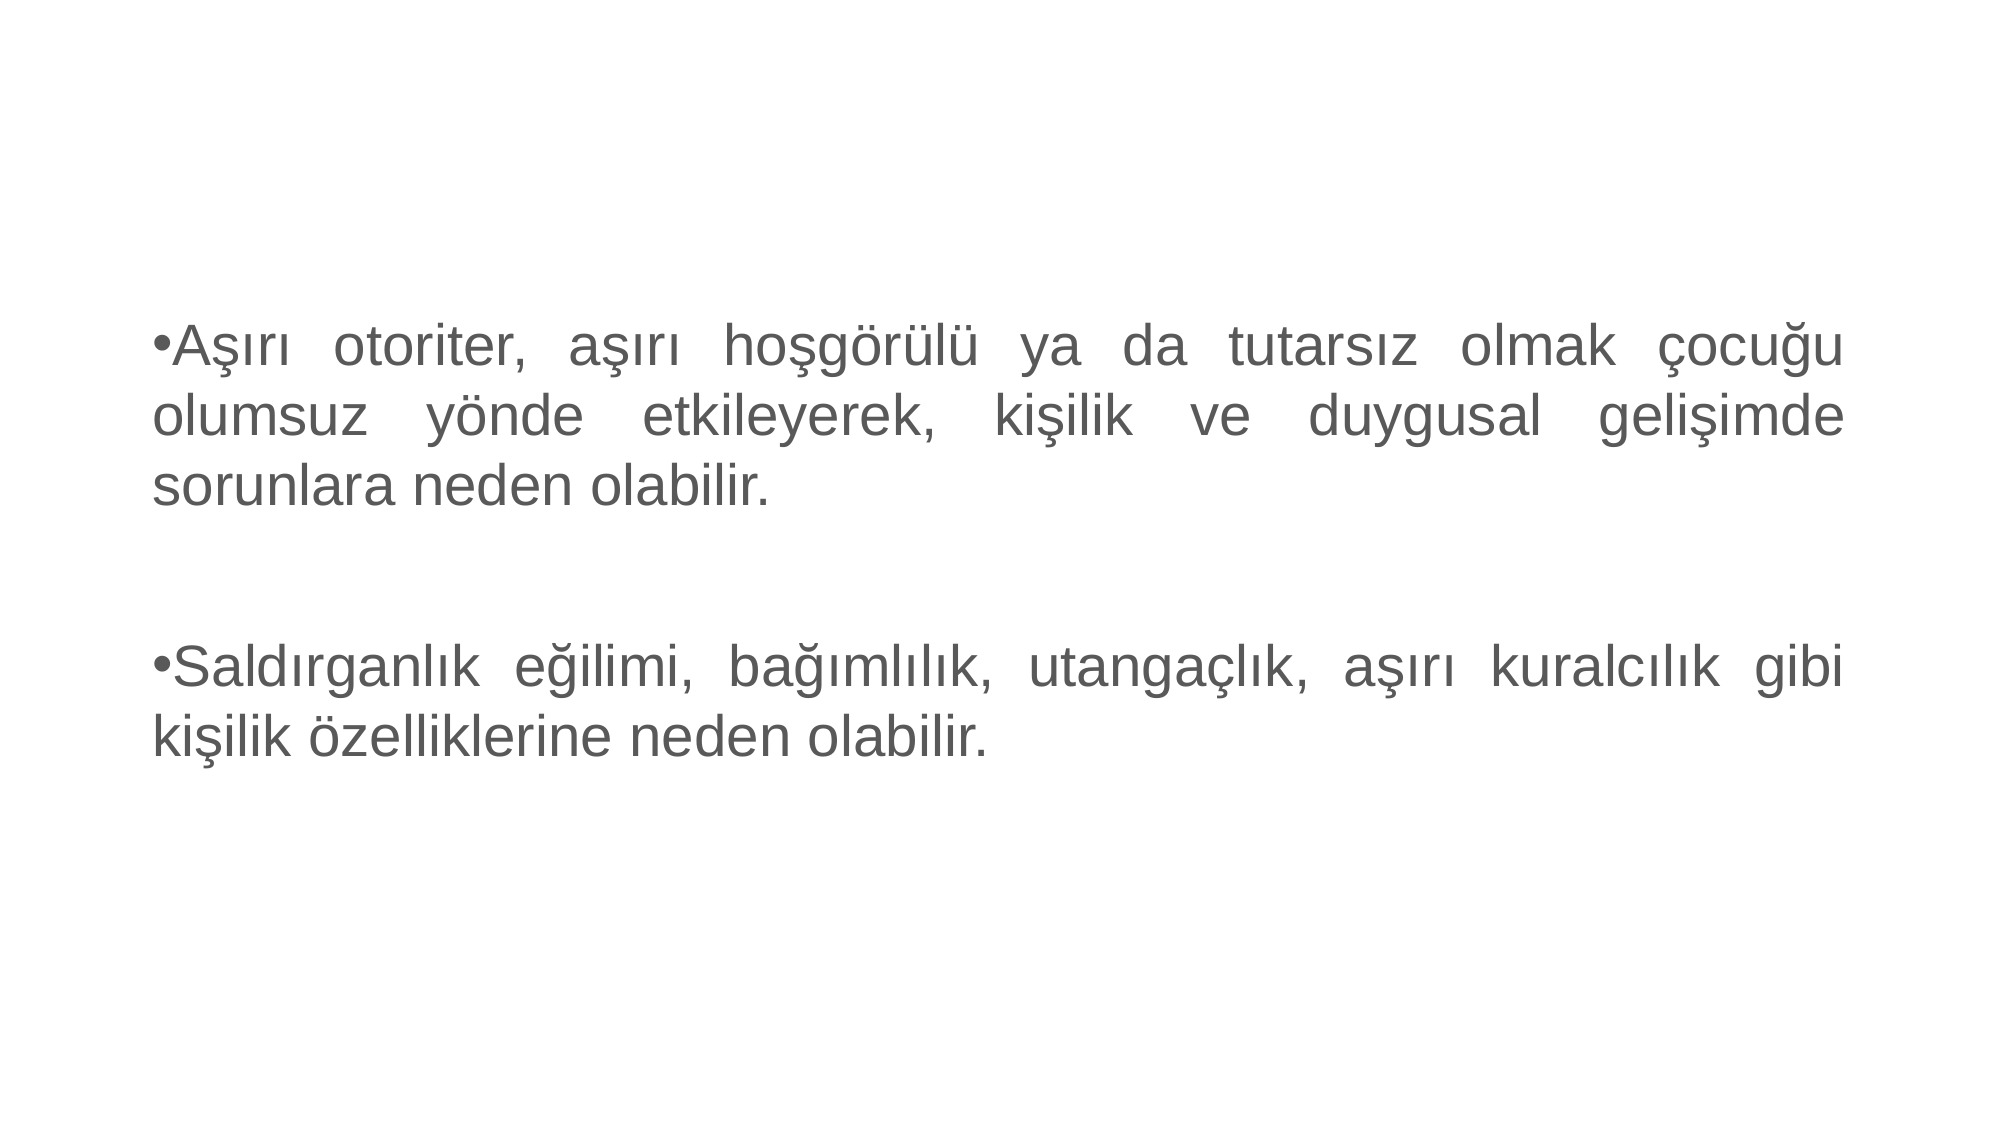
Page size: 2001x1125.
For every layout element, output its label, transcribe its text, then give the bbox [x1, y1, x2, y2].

list Aşırı otoriter, aşırı hoşgörülü ya da tutarsız olmak çocuğu olumsuz yönde etkileyerek, kişilik ve duygusal gelişimde sorunlara neden olabilir. Saldırganlık eğilimi, bağımlılık, utangaçlık, aşırı kuralcılık gibi kişilik özelliklerine neden olabilir. [137, 299, 1863, 1014]
